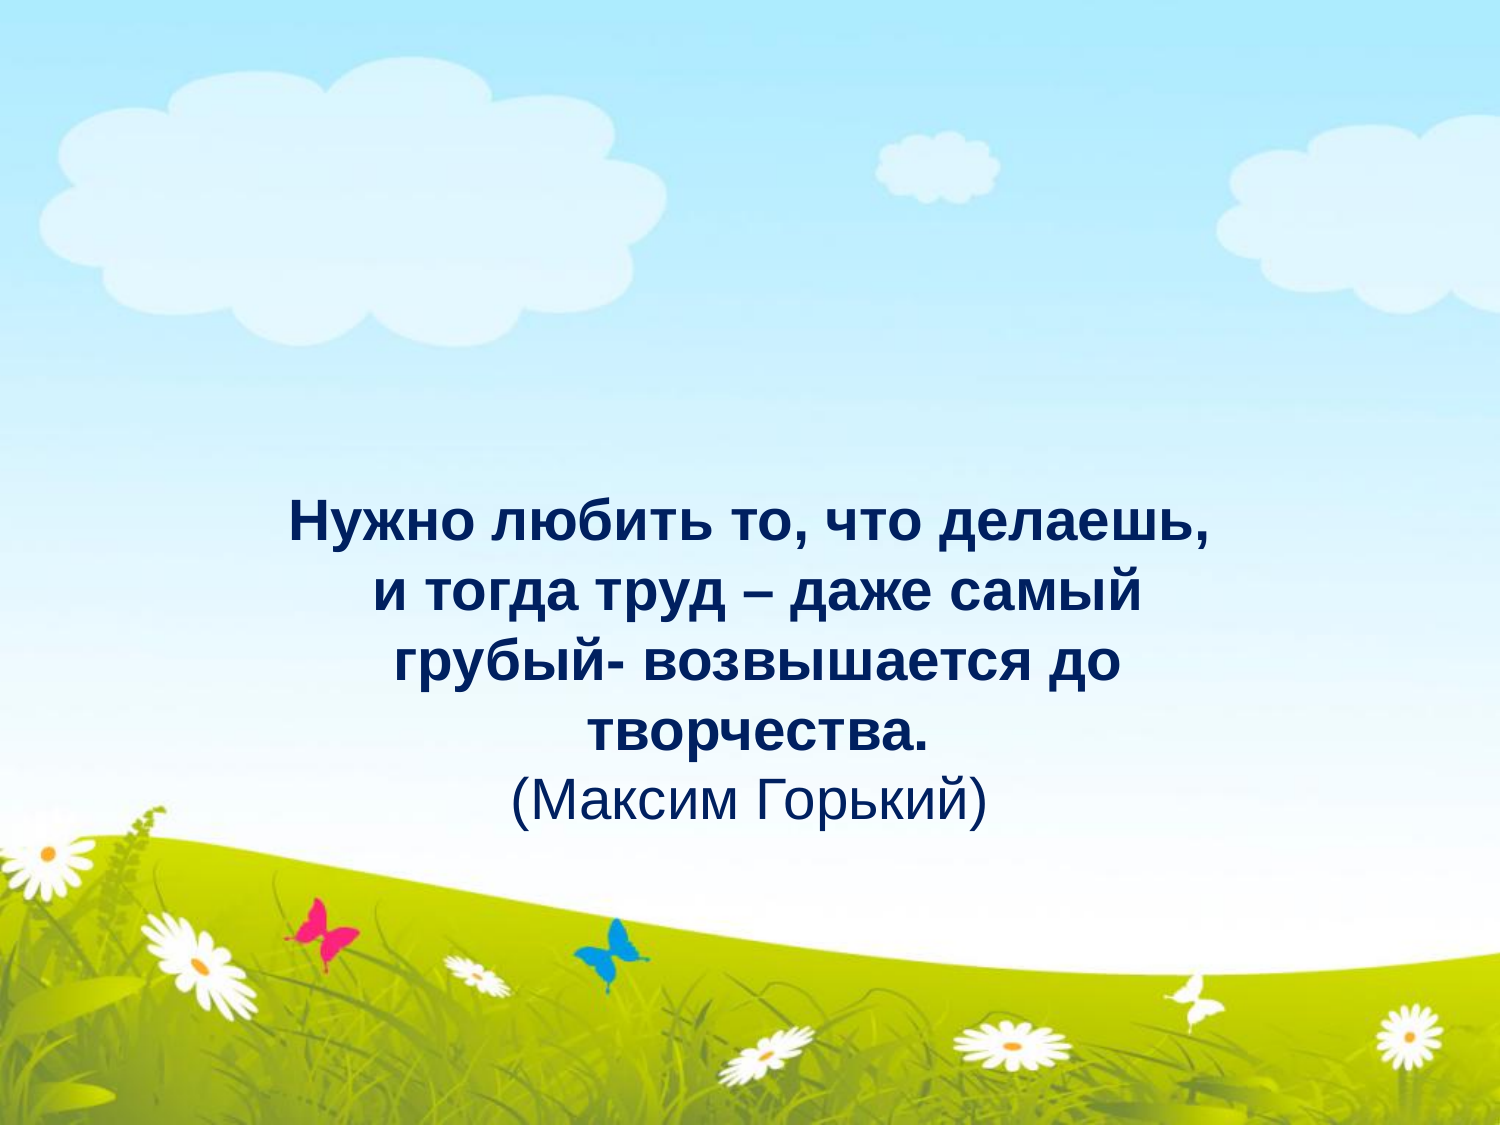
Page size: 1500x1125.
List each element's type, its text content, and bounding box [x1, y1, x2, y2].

title Нужно любить то, что делаешь, и тогда труд – даже самый грубый- возвышается до творчества. (Максим Горький) [112, 349, 1388, 965]
picture [0, 0, 1500, 1125]
